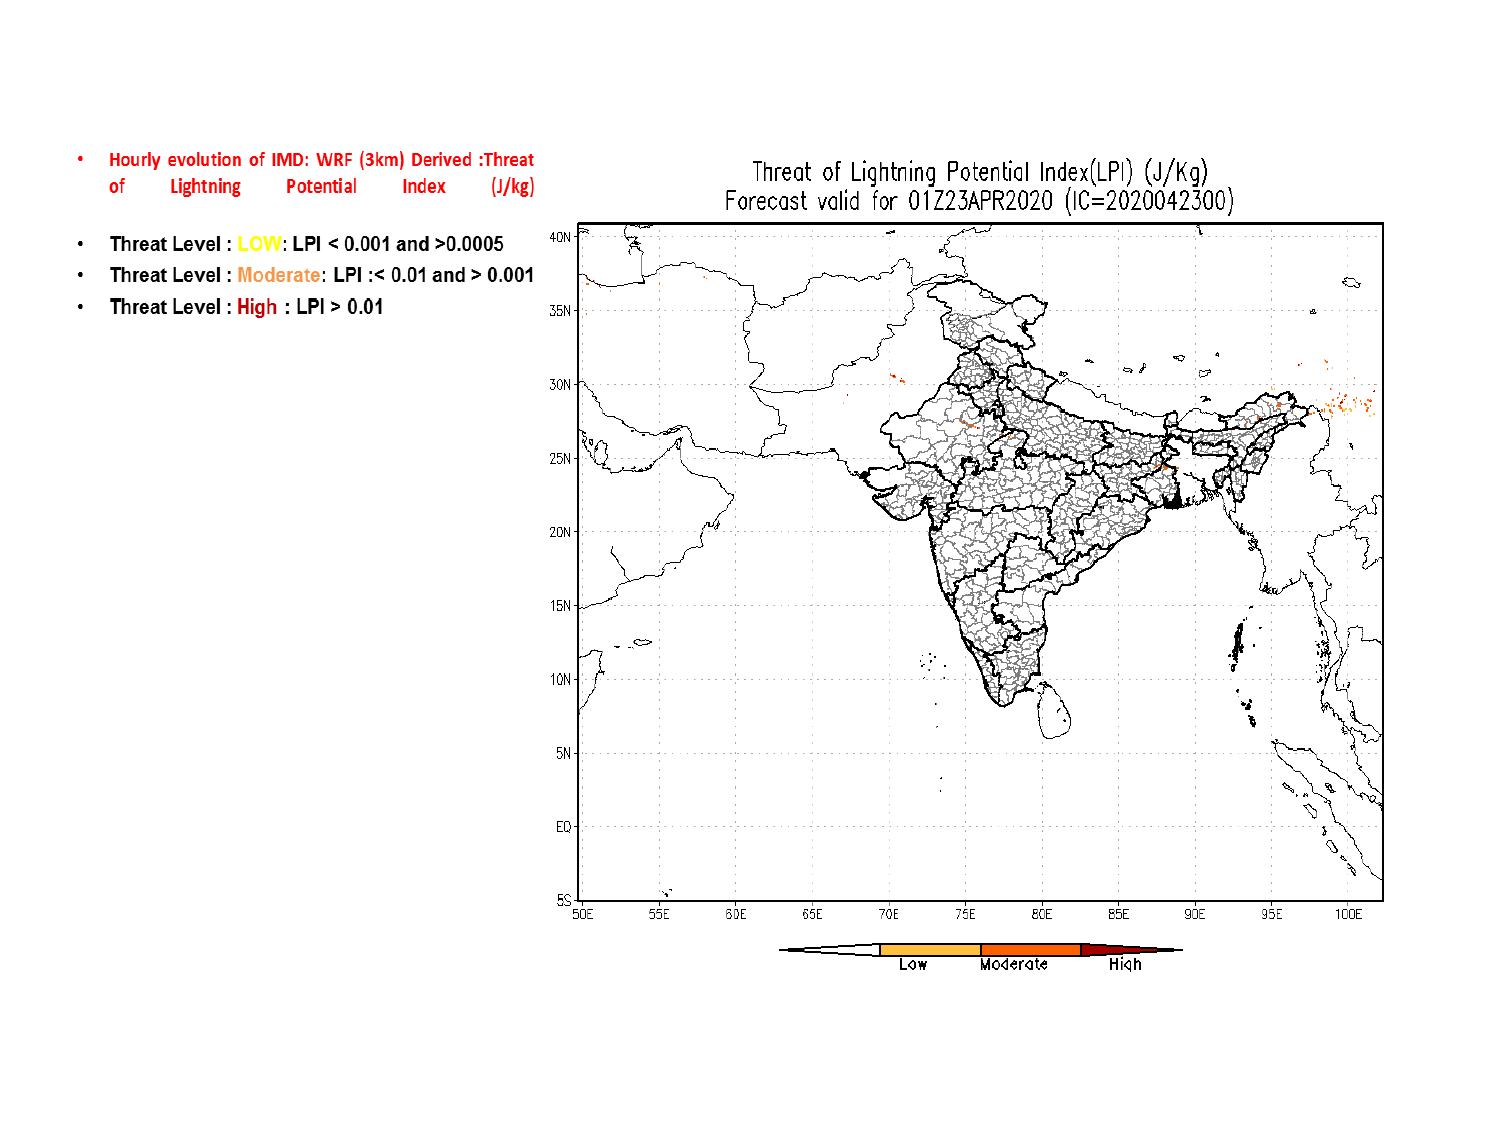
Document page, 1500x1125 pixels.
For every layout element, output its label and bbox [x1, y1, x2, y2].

picture [74, 149, 1426, 976]
